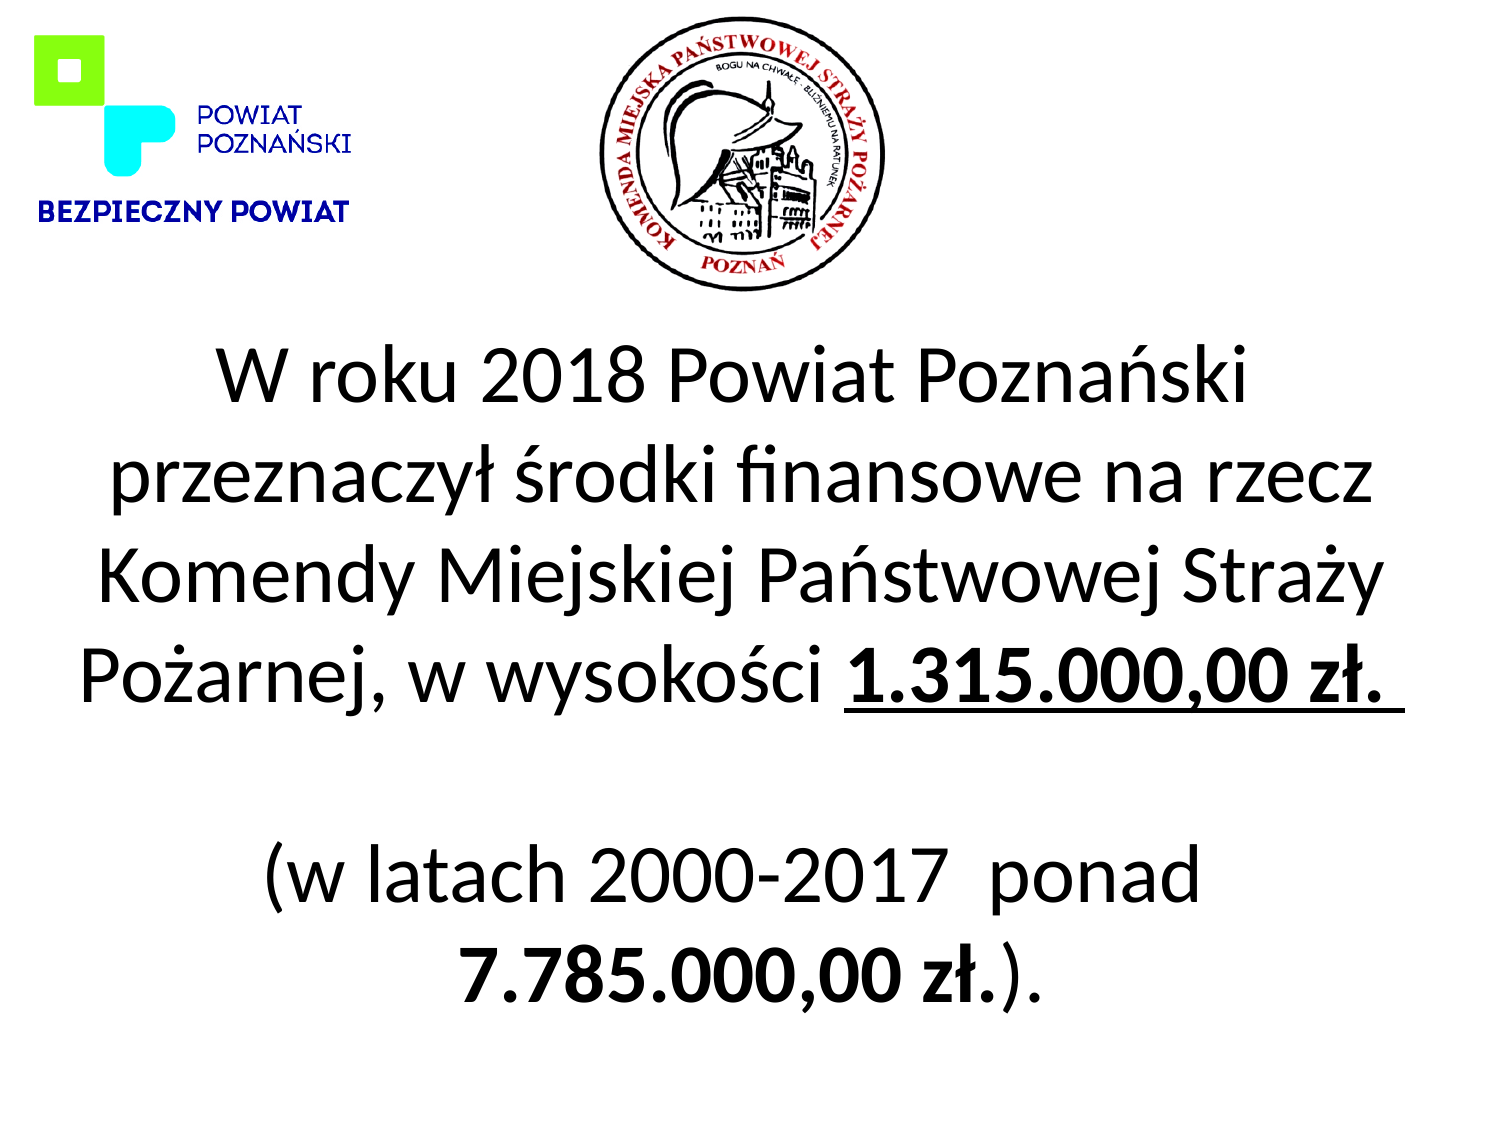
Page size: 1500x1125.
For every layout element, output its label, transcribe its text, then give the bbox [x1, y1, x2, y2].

picture [9, 11, 375, 235]
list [593, 11, 891, 298]
text_box W roku 2018 Powiat Poznański przeznaczył środki finansowe na rzecz Komendy Miejskiej Państwowej Straży Pożarnej, w wysokości 1.315.000,00 zł. (w latach 2000-2017 ponad 7.785.000,00 zł.). [17, 311, 1467, 1027]
